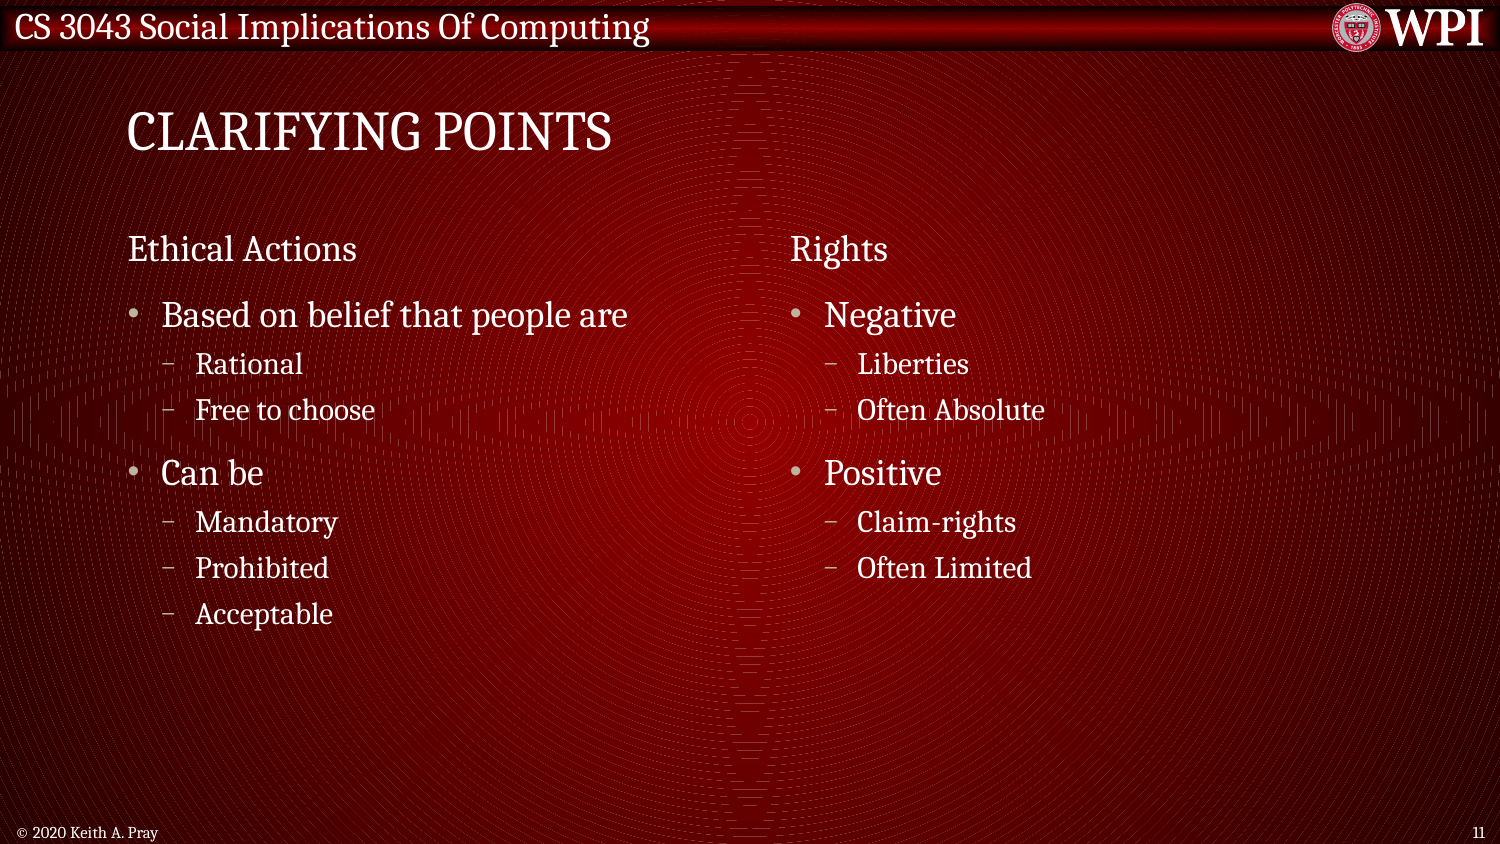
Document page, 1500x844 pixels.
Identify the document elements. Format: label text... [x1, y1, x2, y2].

title Clarifying Points [112, 59, 1388, 210]
slide_number 11 [1397, 819, 1500, 844]
picture [1332, 3, 1483, 52]
footer © 2020 Keith A. Pray [0, 819, 913, 844]
list Rights Negative Liberties Often Absolute Positive Claim-rights Often Limited [774, 221, 1388, 772]
list Ethical Actions Based on belief that people are Rational Free to choose Can be Mandatory Prohibited Acceptable [112, 221, 725, 772]
